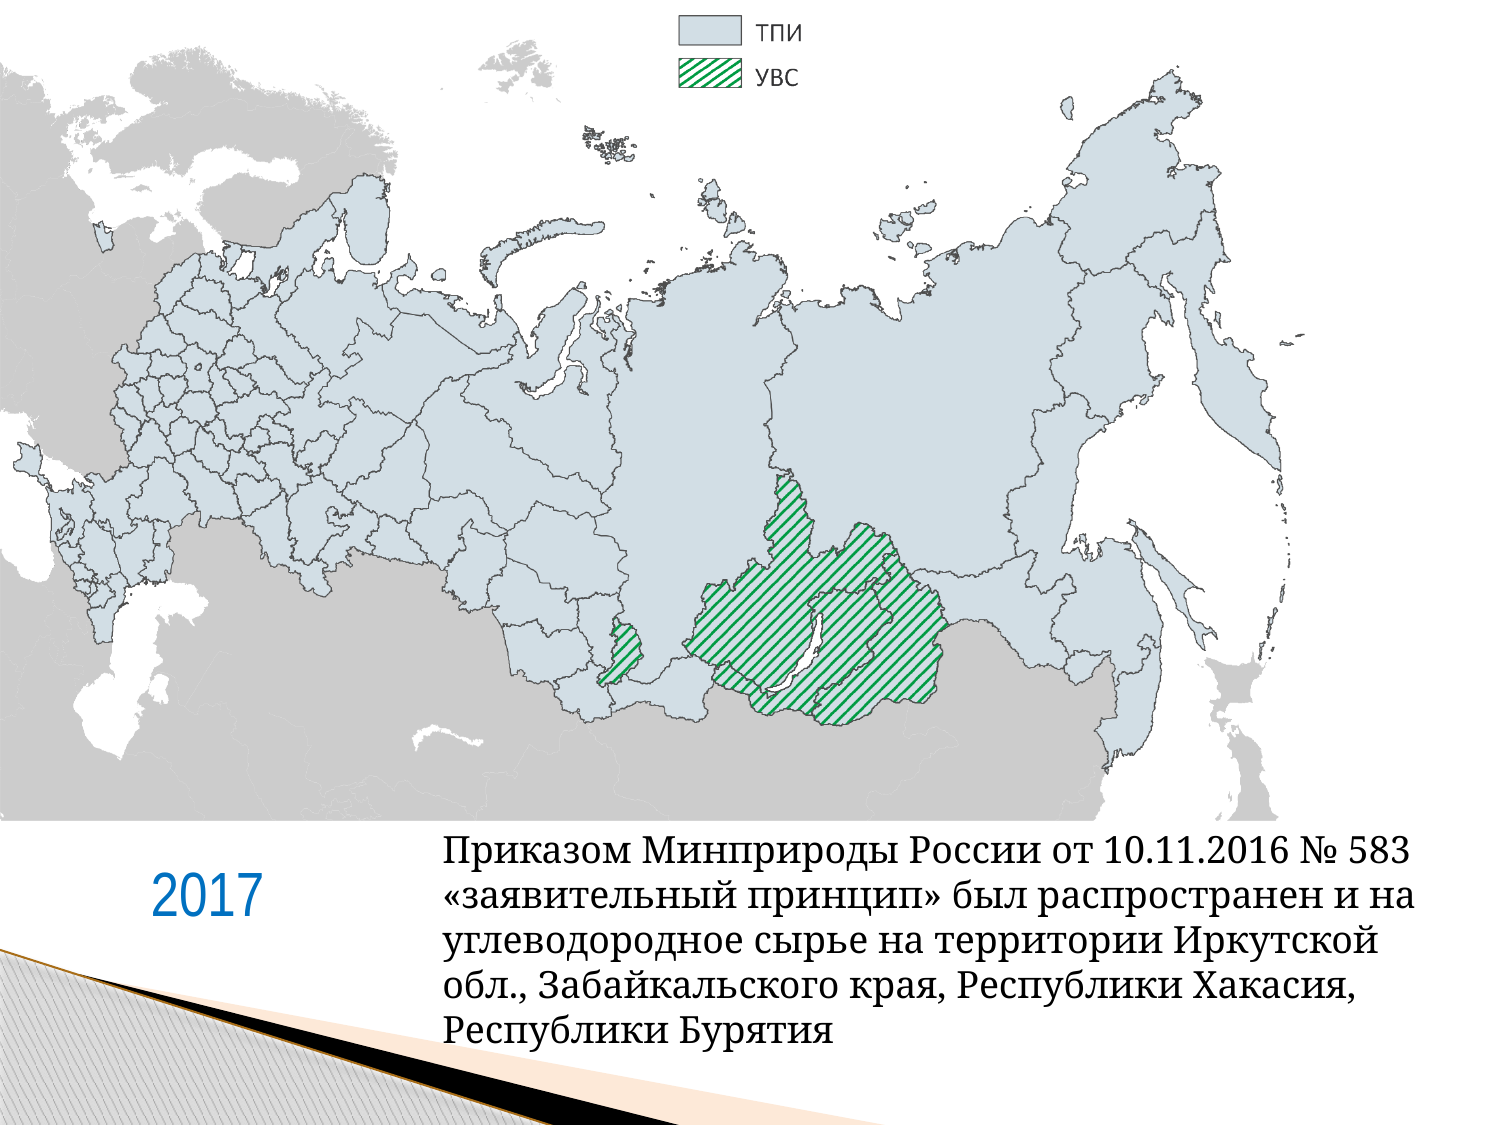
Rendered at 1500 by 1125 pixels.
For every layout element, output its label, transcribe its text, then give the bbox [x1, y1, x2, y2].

picture [0, 15, 1305, 821]
text_box 2017 [131, 842, 325, 941]
text_box Приказом Минприроды России от 10.11.2016 № 583 «заявительный принцип» был распространен и на углеводородное сырье на территории Иркутской обл., Забайкальского края, Республики Хакасия, Республики Бурятия [430, 820, 1483, 1057]
